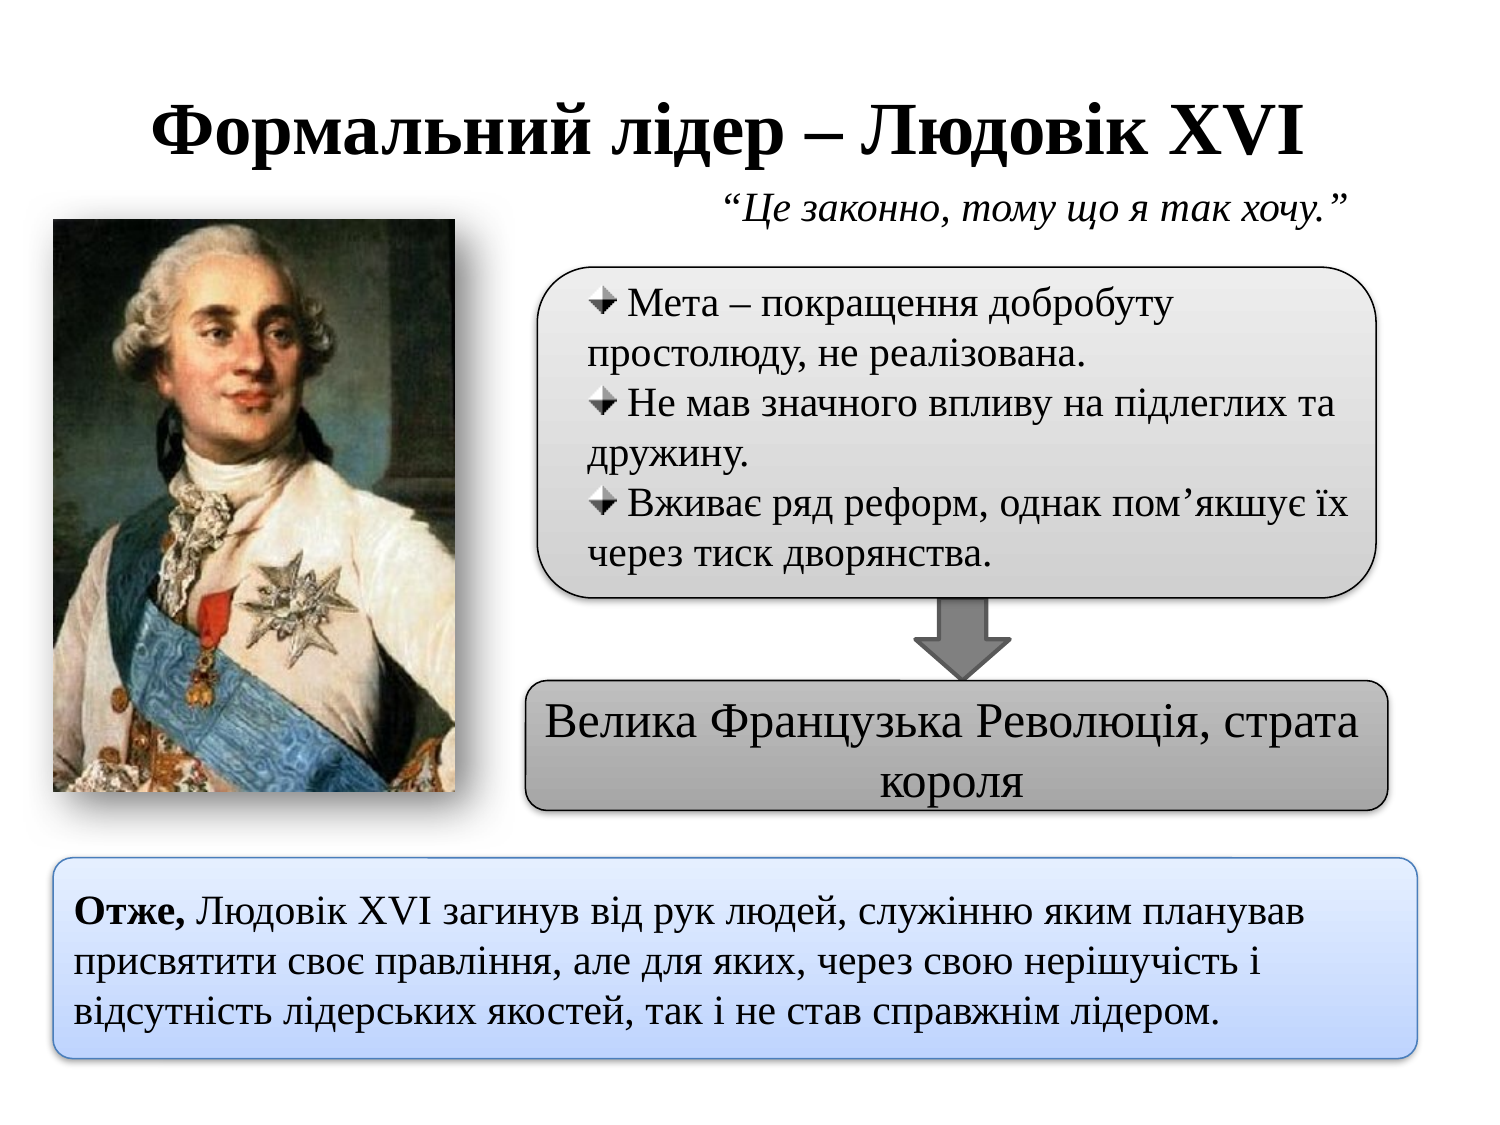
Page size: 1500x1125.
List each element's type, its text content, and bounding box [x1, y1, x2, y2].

text_box [536, 270, 1361, 599]
text_box Мета – покращення добробуту простолюду, не реалізована. Не мав значного впливу на підлеглих та дружину. Вживає ряд реформ, однак пом’якшує їх через тиск дворянства. [572, 267, 1376, 582]
text_box Велика Французька Революція, страта короля [529, 680, 1375, 816]
text_box [524, 689, 529, 802]
text_box [1375, 681, 1389, 810]
picture [587, 284, 617, 314]
picture [587, 384, 617, 415]
title Формальний лідер – Людовік XVI [53, 30, 1404, 219]
picture [587, 484, 617, 515]
text_box [913, 606, 1012, 678]
text_box “Це законно, тому що я так хочу.” [704, 172, 1364, 238]
picture [52, 219, 455, 792]
text_box Отже, Людовік XVI загинув від рук людей, служінню яким планував присвятити cвоє правління, але для яких, через свою нерішучість і відсутність лідерських якостей, так і не став справжнім лідером. [52, 856, 1419, 1060]
